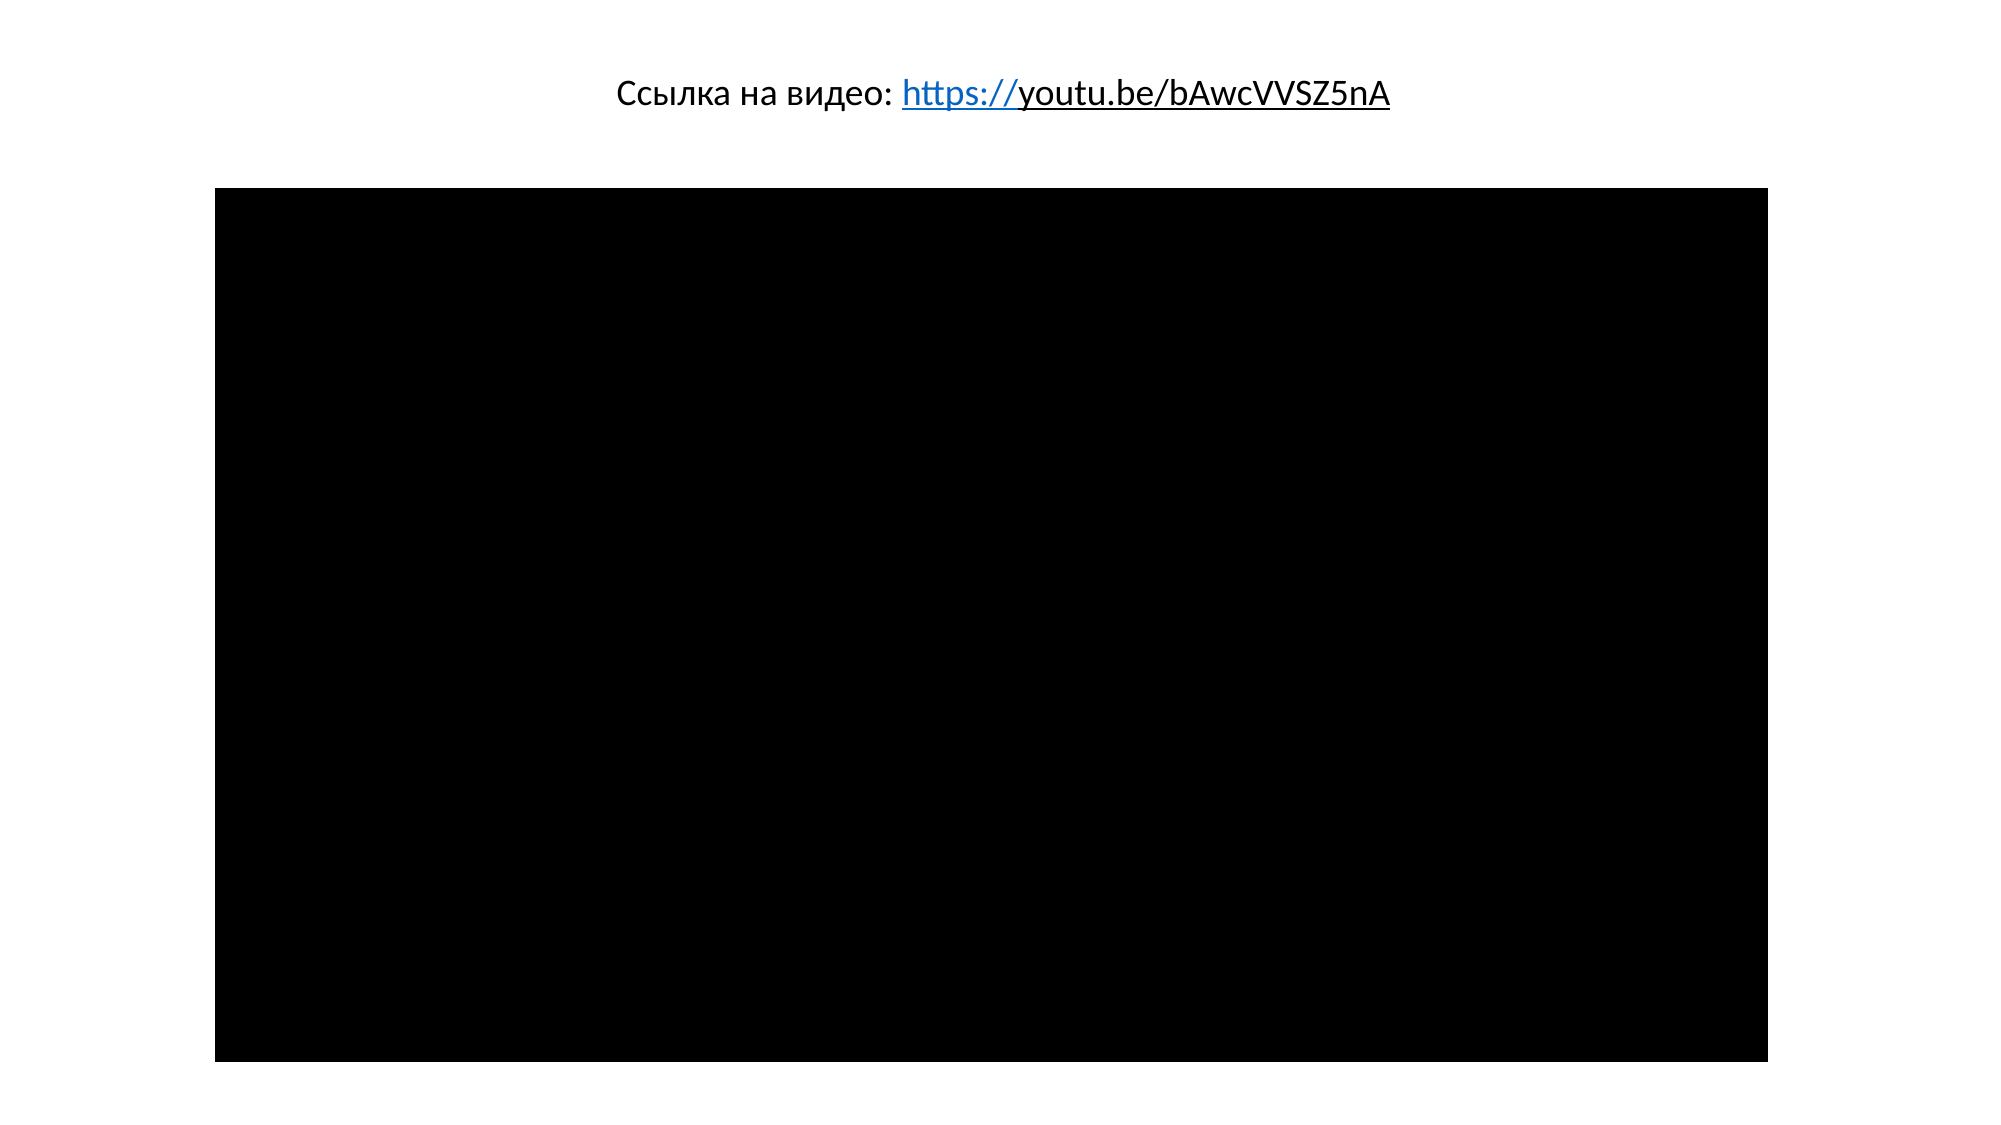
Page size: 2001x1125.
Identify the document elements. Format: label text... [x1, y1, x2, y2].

text_box Ссылка на видео: https://youtu.be/bAwcVVSZ5nA [321, 60, 1695, 121]
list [214, 188, 1769, 1063]
